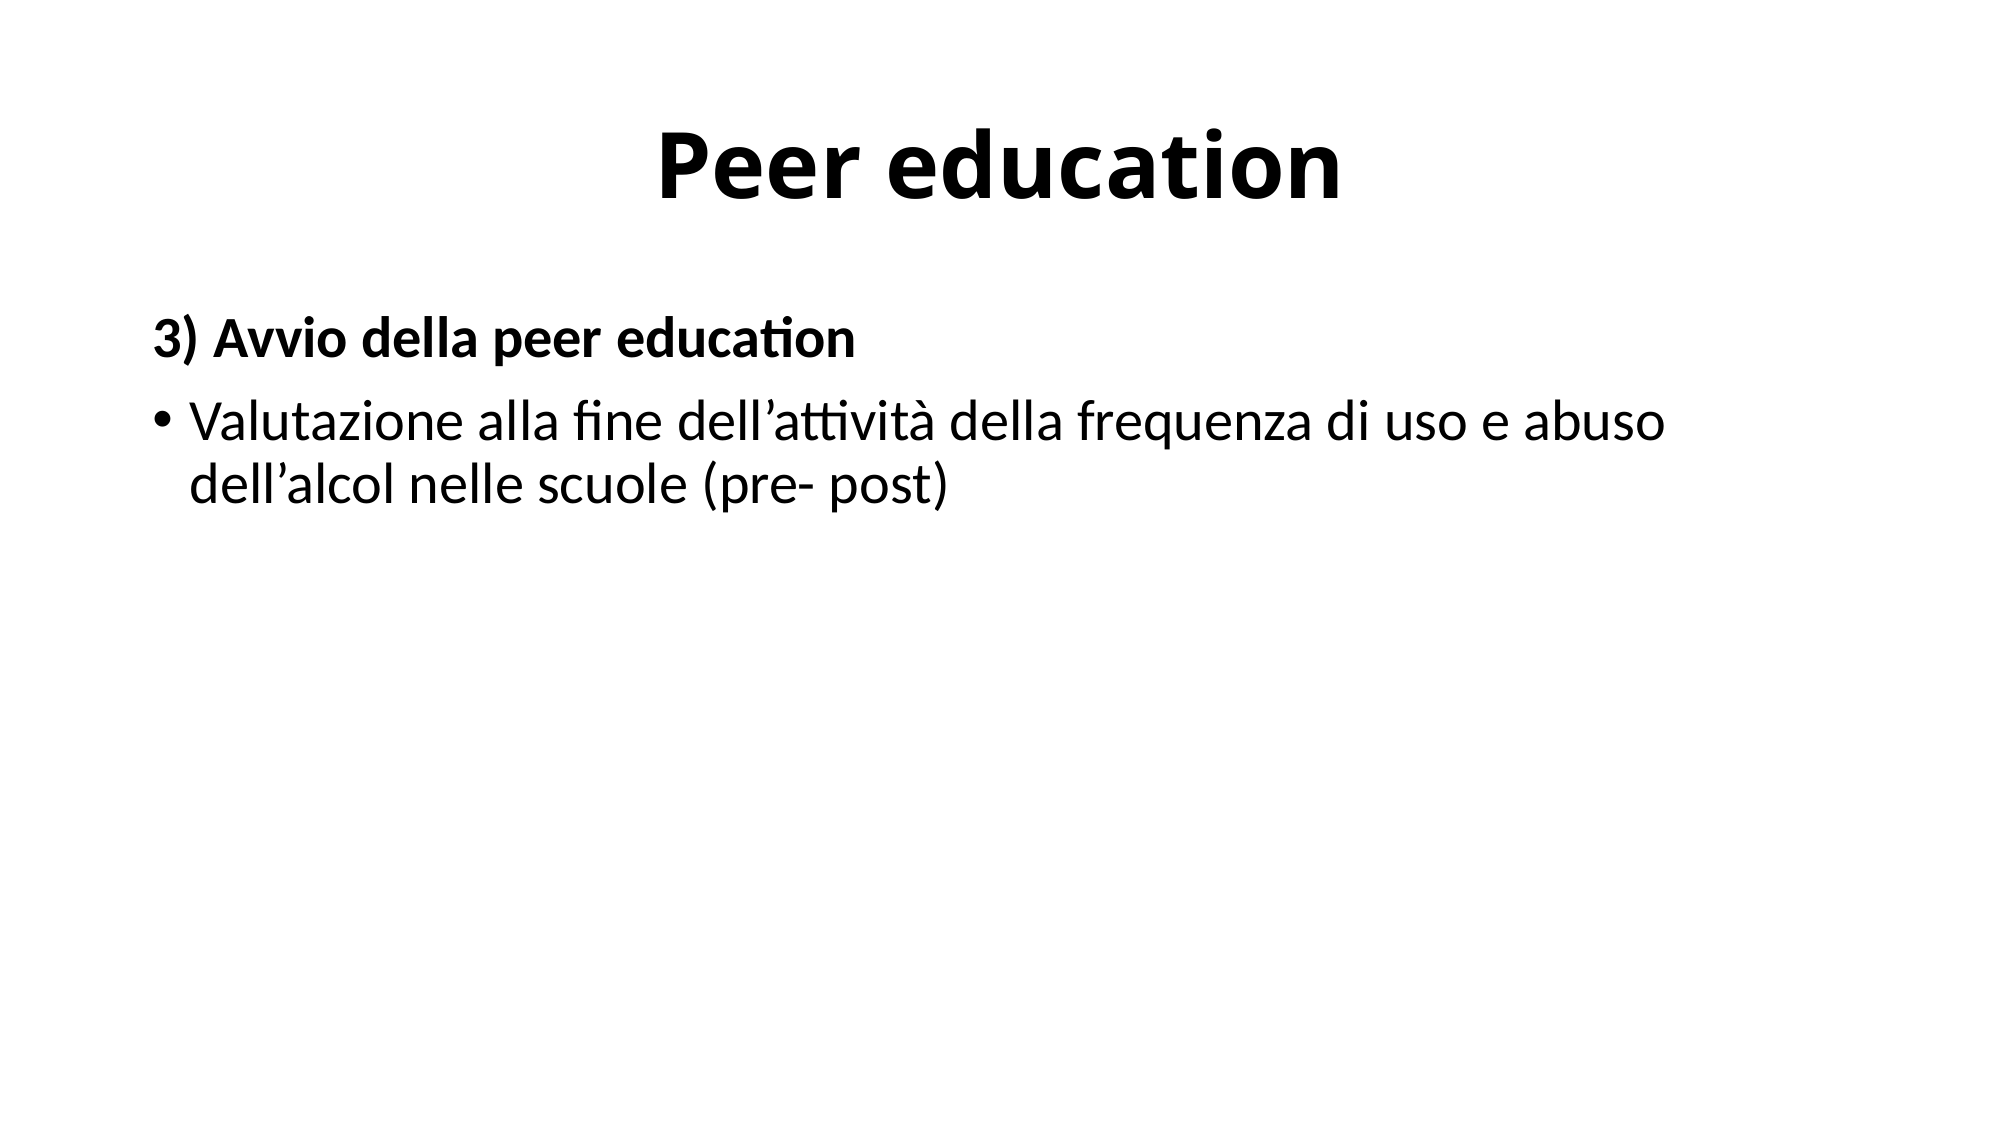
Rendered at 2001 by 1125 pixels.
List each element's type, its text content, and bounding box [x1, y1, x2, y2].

list 3) Avvio della peer education Valutazione alla fine dell’attività della frequenza di uso e abuso dell’alcol nelle scuole (pre- post) [137, 299, 1863, 1014]
title Peer education [137, 59, 1863, 278]
